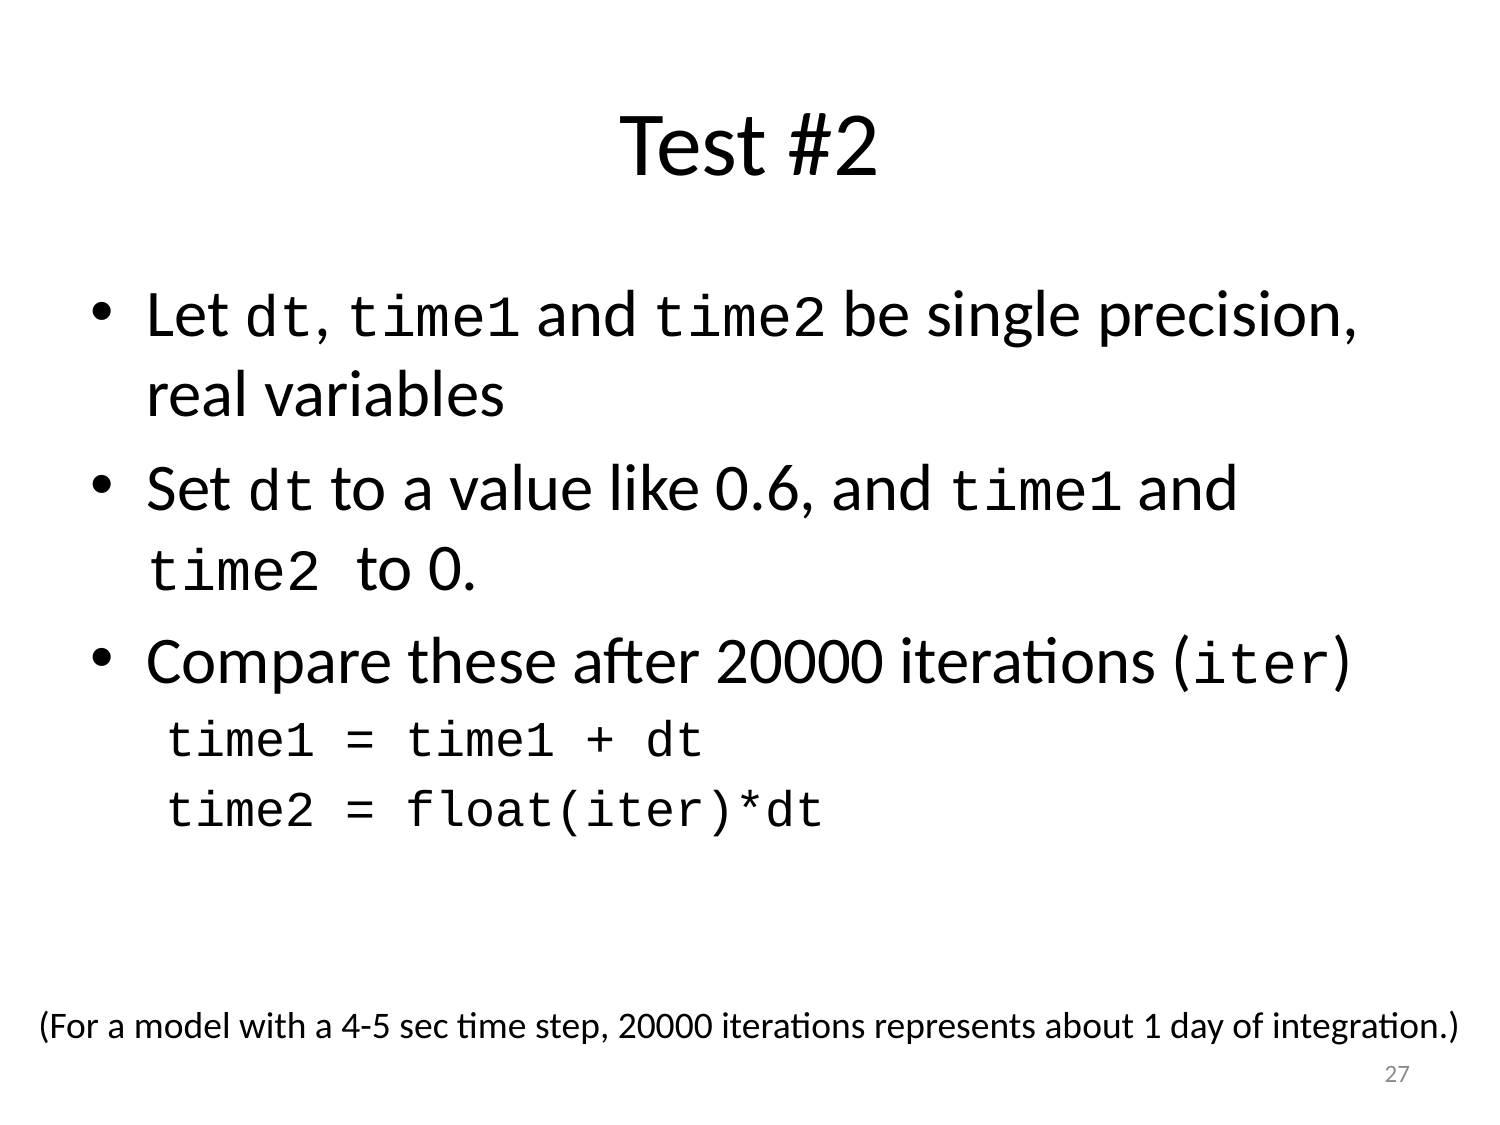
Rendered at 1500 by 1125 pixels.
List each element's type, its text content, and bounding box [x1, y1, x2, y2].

text_box (For a model with a 4-5 sec time step, 20000 iterations represents about 1 day of integration.) [23, 993, 1477, 1054]
list Let dt, time1 and time2 be single precision, real variables Set dt to a value like 0.6, and time1 and time2 to 0. Compare these after 20000 iterations (iter) time1 = time1 + dt time2 = float(iter)*dt [75, 262, 1425, 993]
slide_number 27 [1074, 1042, 1425, 1103]
title Test #2 [75, 45, 1425, 233]
